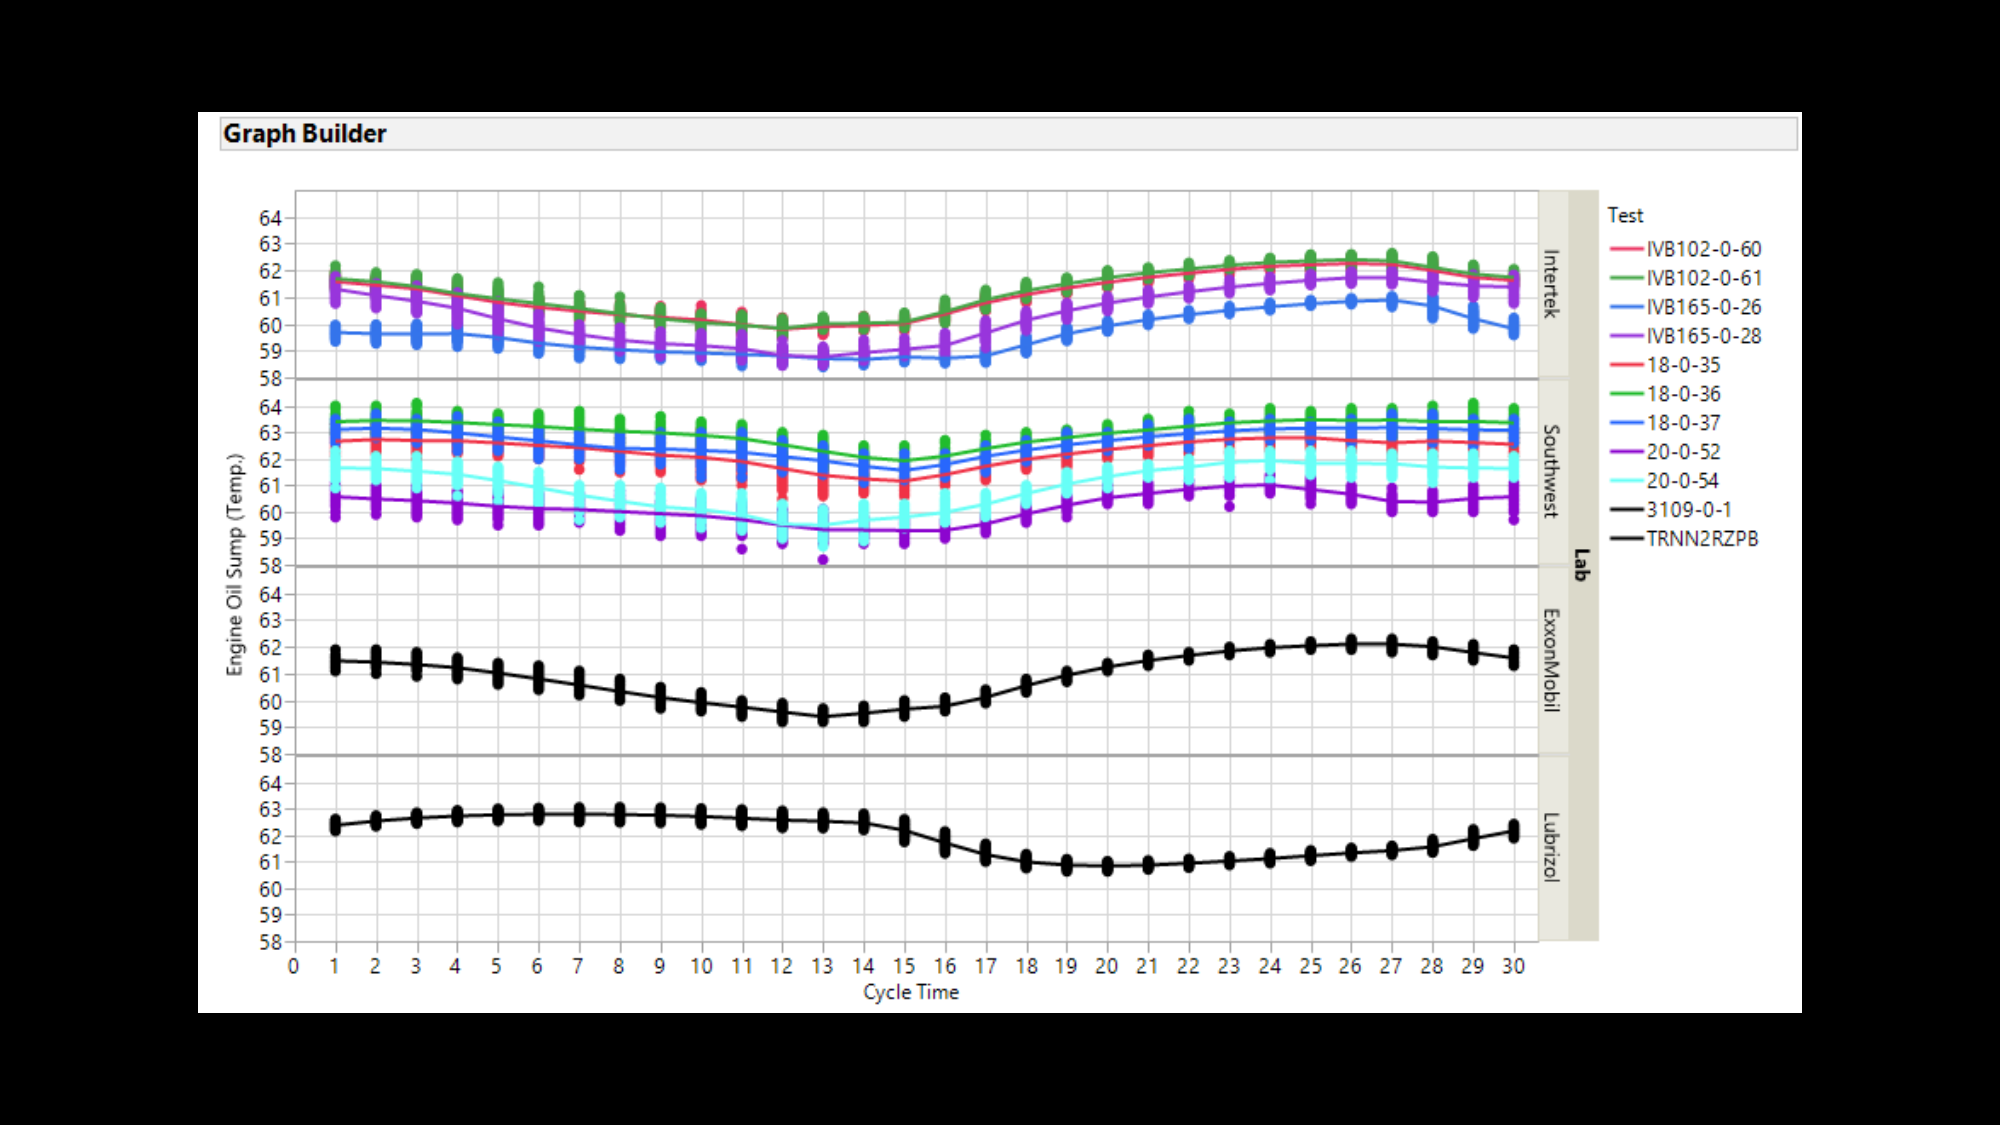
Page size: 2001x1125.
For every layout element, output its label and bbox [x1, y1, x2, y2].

picture [198, 112, 1802, 1013]
